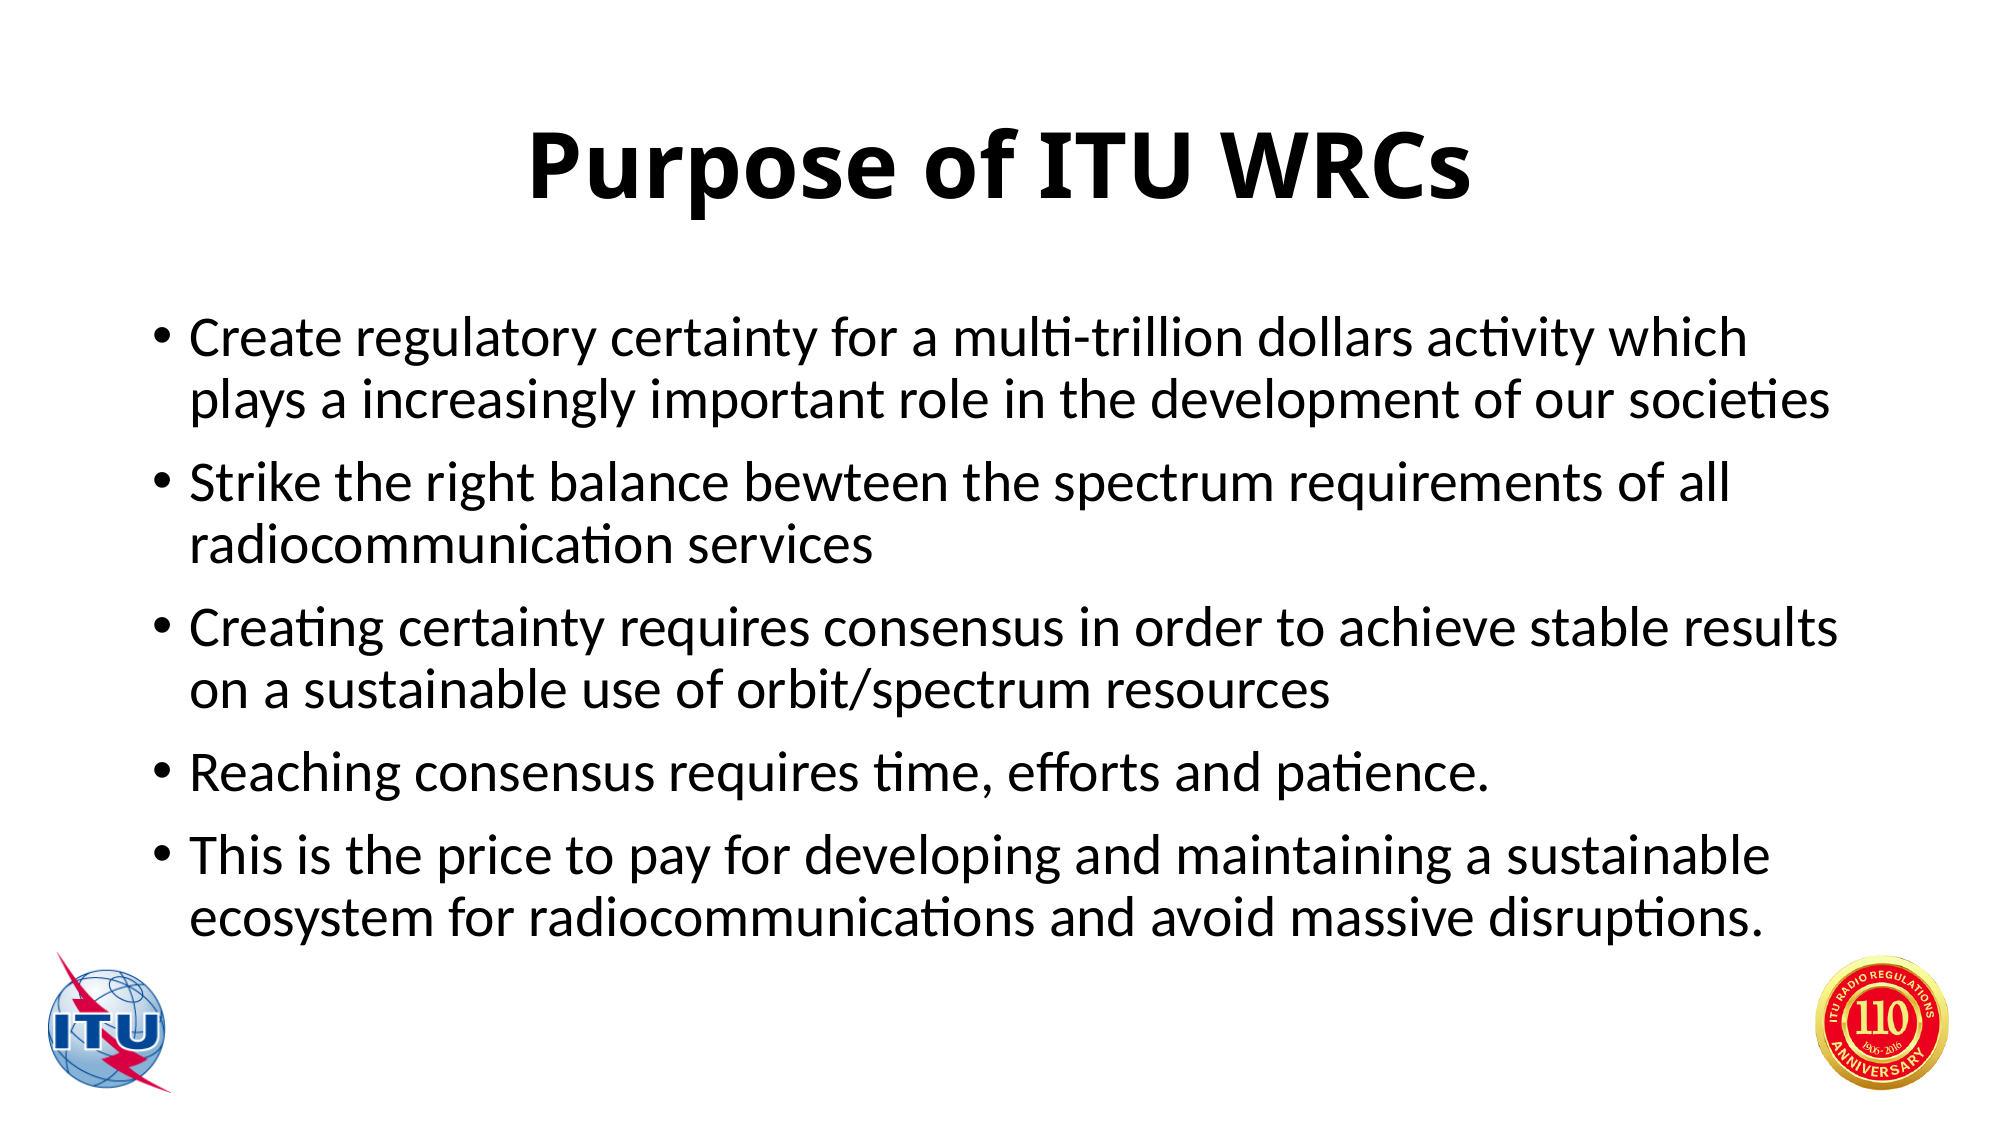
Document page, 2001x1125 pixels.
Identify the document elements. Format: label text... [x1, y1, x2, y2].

picture [47, 952, 172, 1093]
title Purpose of ITU WRCs [137, 59, 1863, 278]
picture [1773, 920, 1998, 1125]
list Create regulatory certainty for a multi-trillion dollars activity which plays a increasingly important role in the development of our societies Strike the right balance bewteen the spectrum requirements of all radiocommunication services Creating certainty requires consensus in order to achieve stable results on a sustainable use of orbit/spectrum resources Reaching consensus requires time, efforts and patience. This is the price to pay for developing and maintaining a sustainable ecosystem for radiocommunications and avoid massive disruptions. [137, 299, 1863, 1014]
